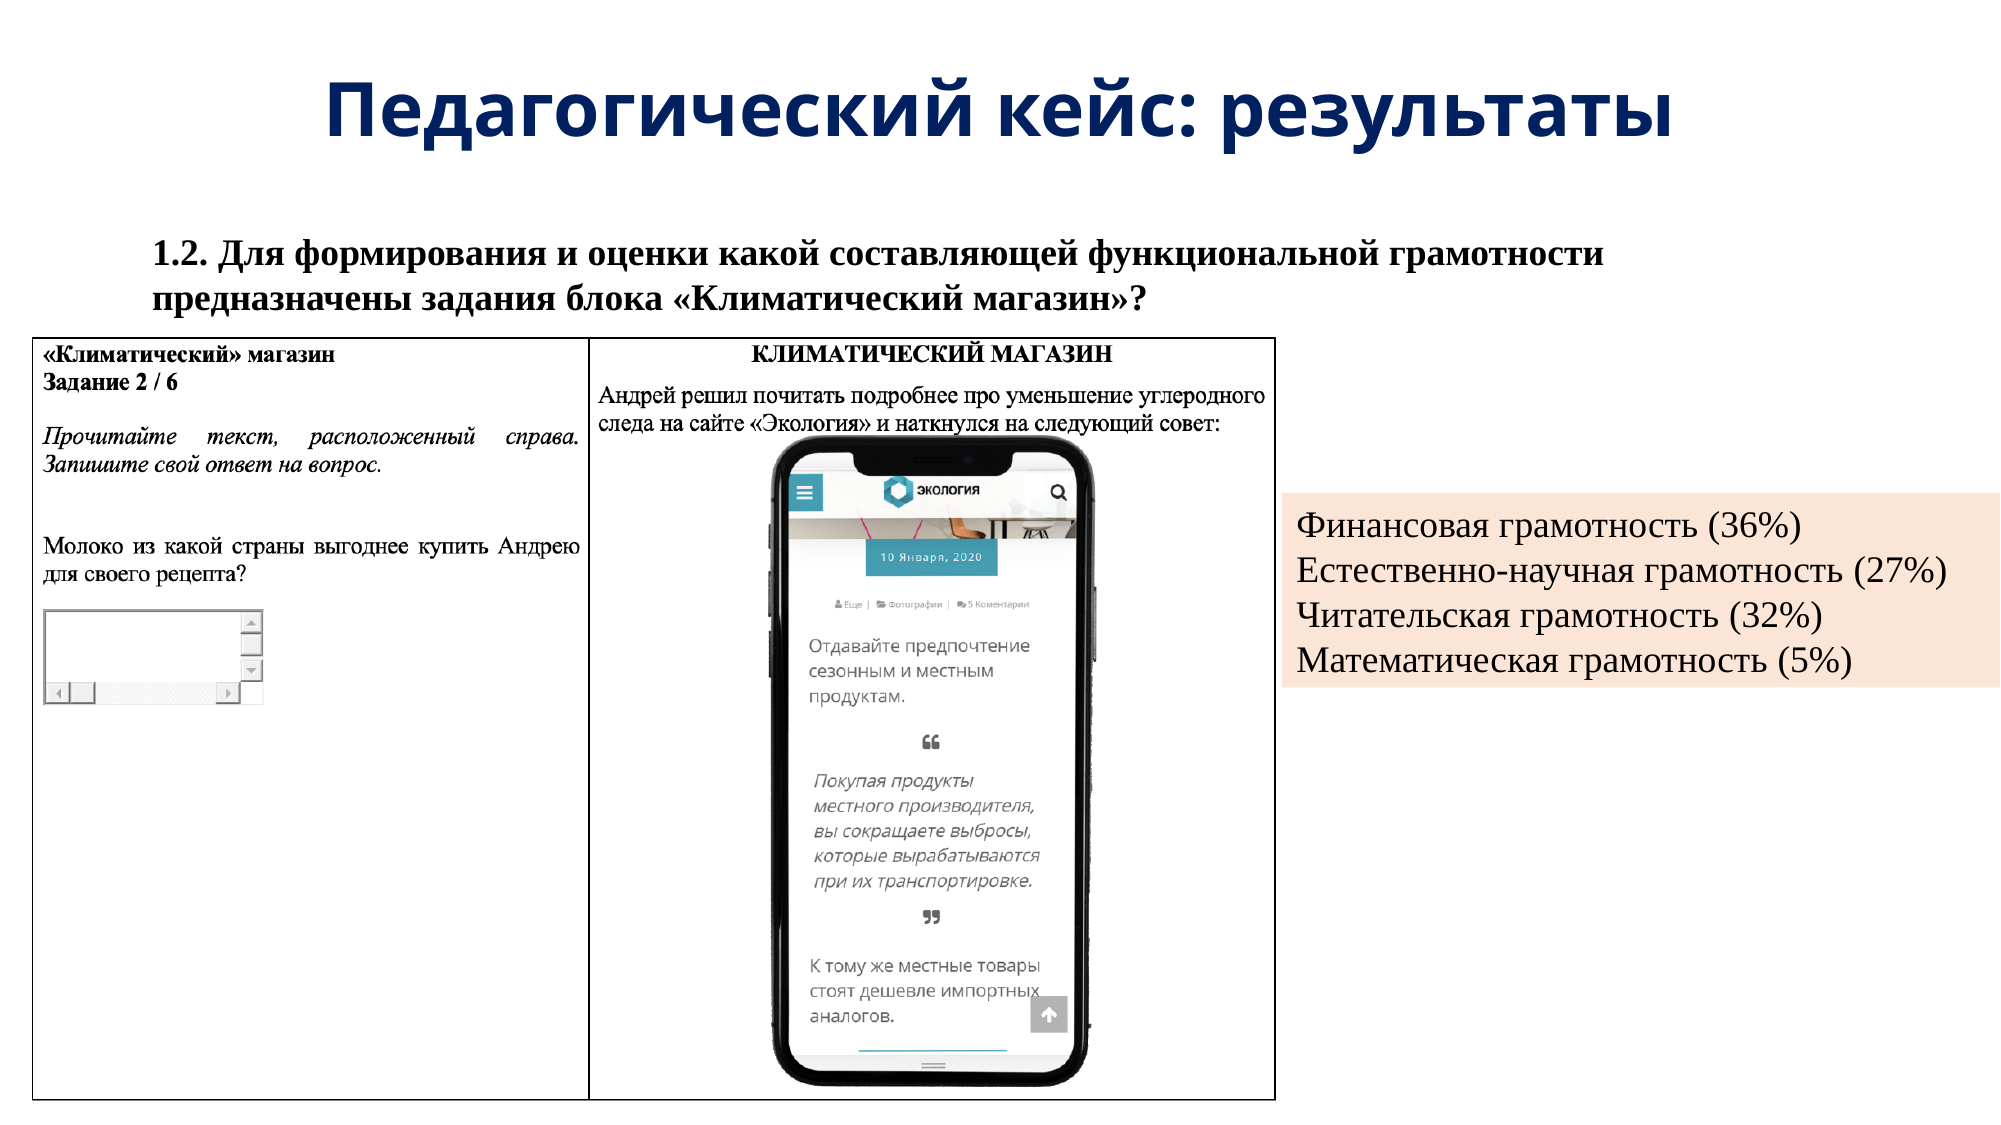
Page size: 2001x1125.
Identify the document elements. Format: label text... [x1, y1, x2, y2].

title Педагогический кейс: результаты [137, 3, 1863, 220]
text_box 1.2. Для формирования и оценки какой составляющей функциональной грамотности предназначены задания блока «Климатический магазин»? [137, 220, 1863, 326]
text_box Финансовая грамотность (36%) Естественно-научная грамотность (27%) Читательская грамотность (32%) Математическая грамотность (5%) [1282, 492, 2000, 688]
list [28, 332, 1282, 1105]
